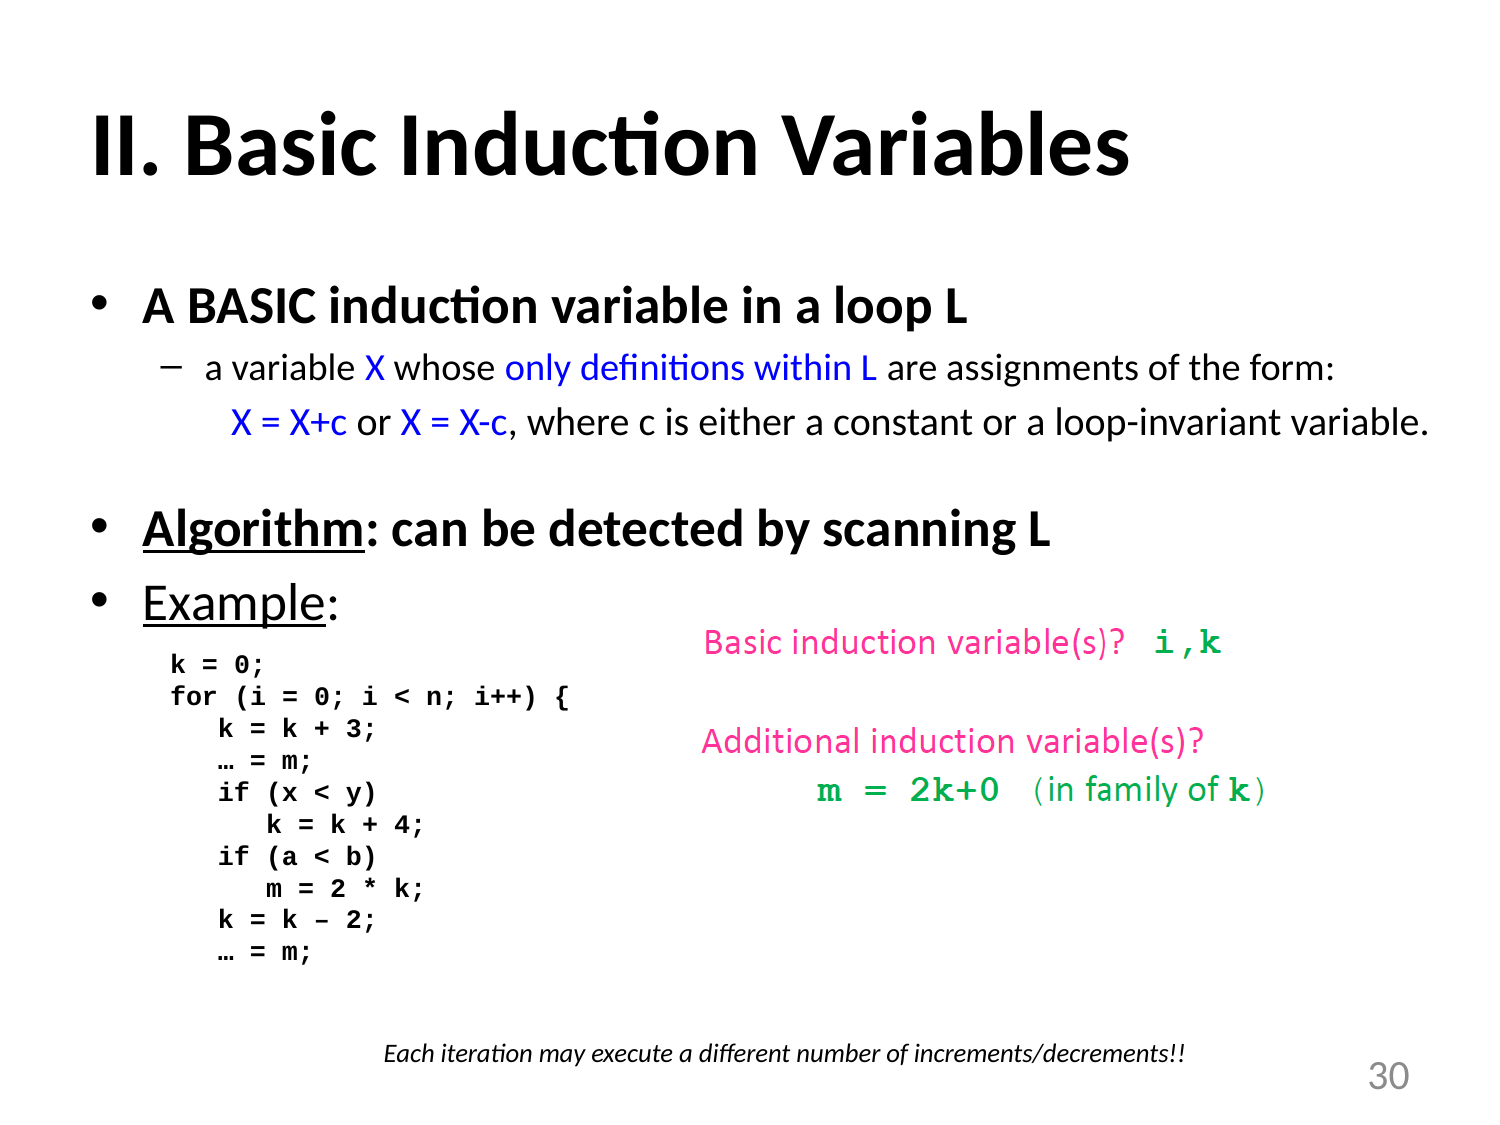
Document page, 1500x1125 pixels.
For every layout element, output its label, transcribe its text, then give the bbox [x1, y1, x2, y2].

slide_number 30 [1074, 1042, 1425, 1103]
list A BASIC induction variable in a loop L a variable X whose only definitions within L are assignments of the form: X = X+c or X = X-c, where c is either a constant or a loop-invariant variable. Algorithm: can be detected by scanning L Example: k = 0; for (i = 0; i < n; i++) { k = k + 3; … = m; if (x < y) k = k + 4; if (a < b) m = 2 * k; k = k – 2; … = m; Each iteration may execute a different number of increments/decrements!! [75, 262, 1463, 1103]
picture [674, 624, 1317, 838]
title II. Basic Induction Variables [75, 45, 1425, 233]
